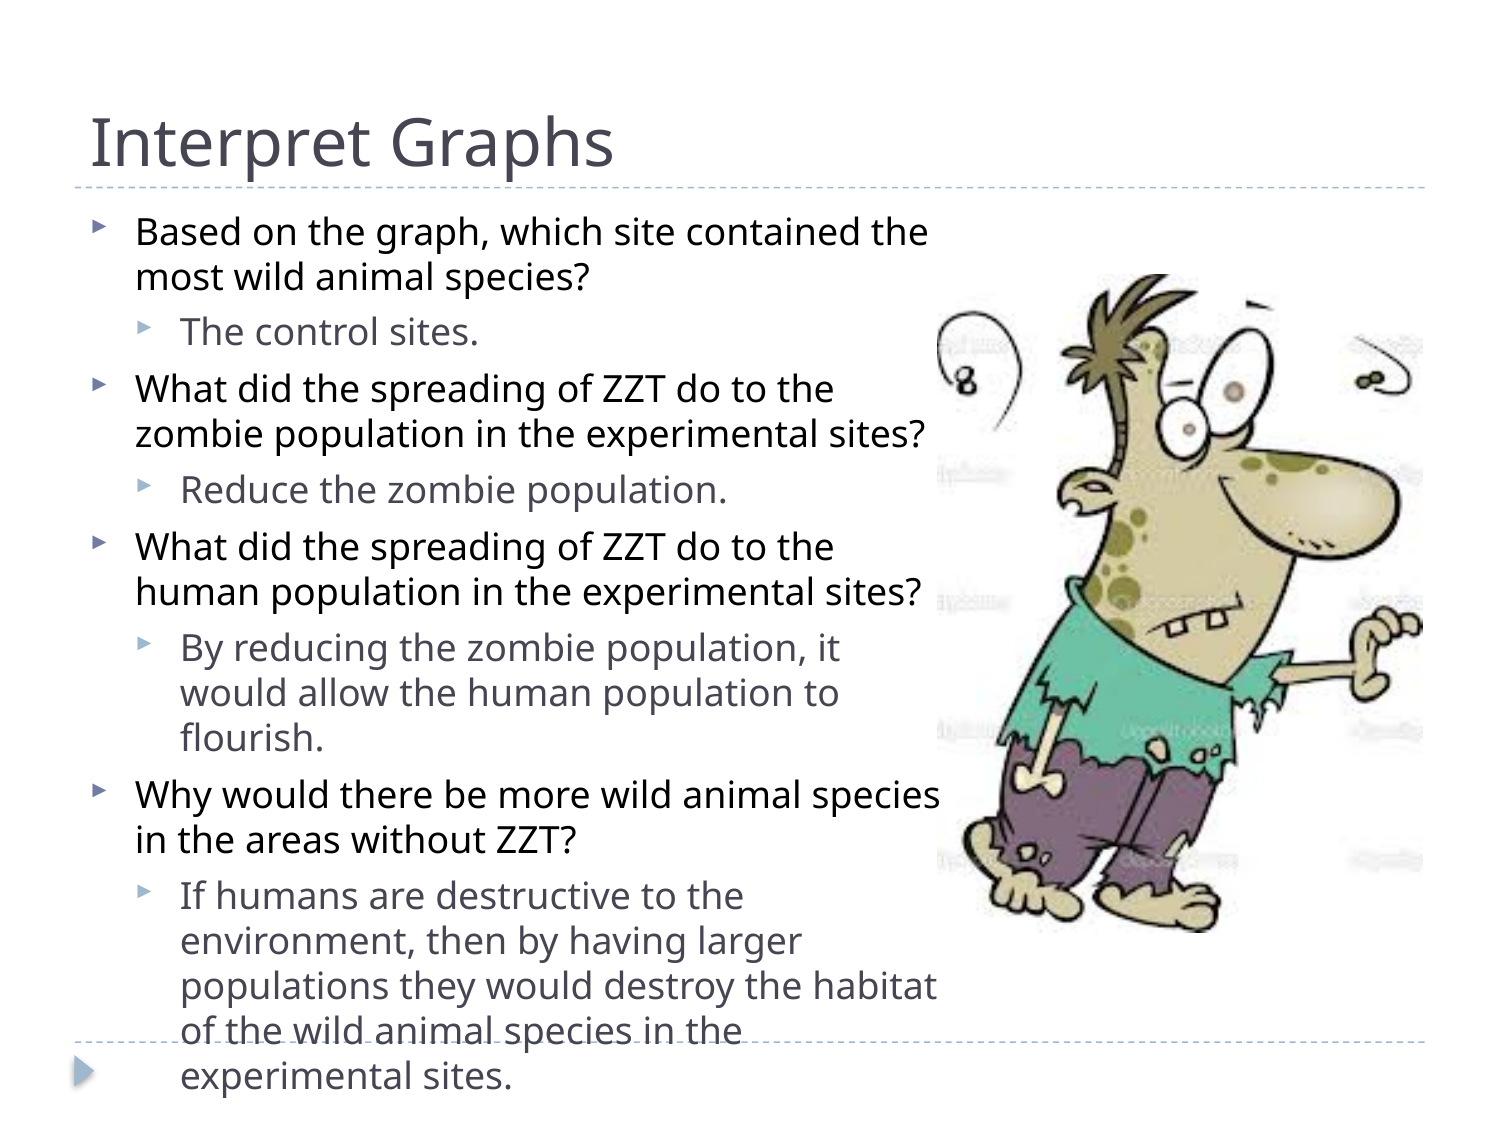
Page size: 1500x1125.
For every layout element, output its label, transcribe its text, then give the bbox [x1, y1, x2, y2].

list Based on the graph, which site contained the most wild animal species? The control sites. What did the spreading of ZZT do to the zombie population in the experimental sites? Reduce the zombie population. What did the spreading of ZZT do to the human population in the experimental sites? By reducing the zombie population, it would allow the human population to flourish. Why would there be more wild animal species in the areas without ZZT? If humans are destructive to the environment, then by having larger populations they would destroy the habitat of the wild animal species in the experimental sites. [74, 199, 963, 1011]
title Interpret Graphs [74, 24, 1426, 188]
picture [937, 274, 1423, 934]
